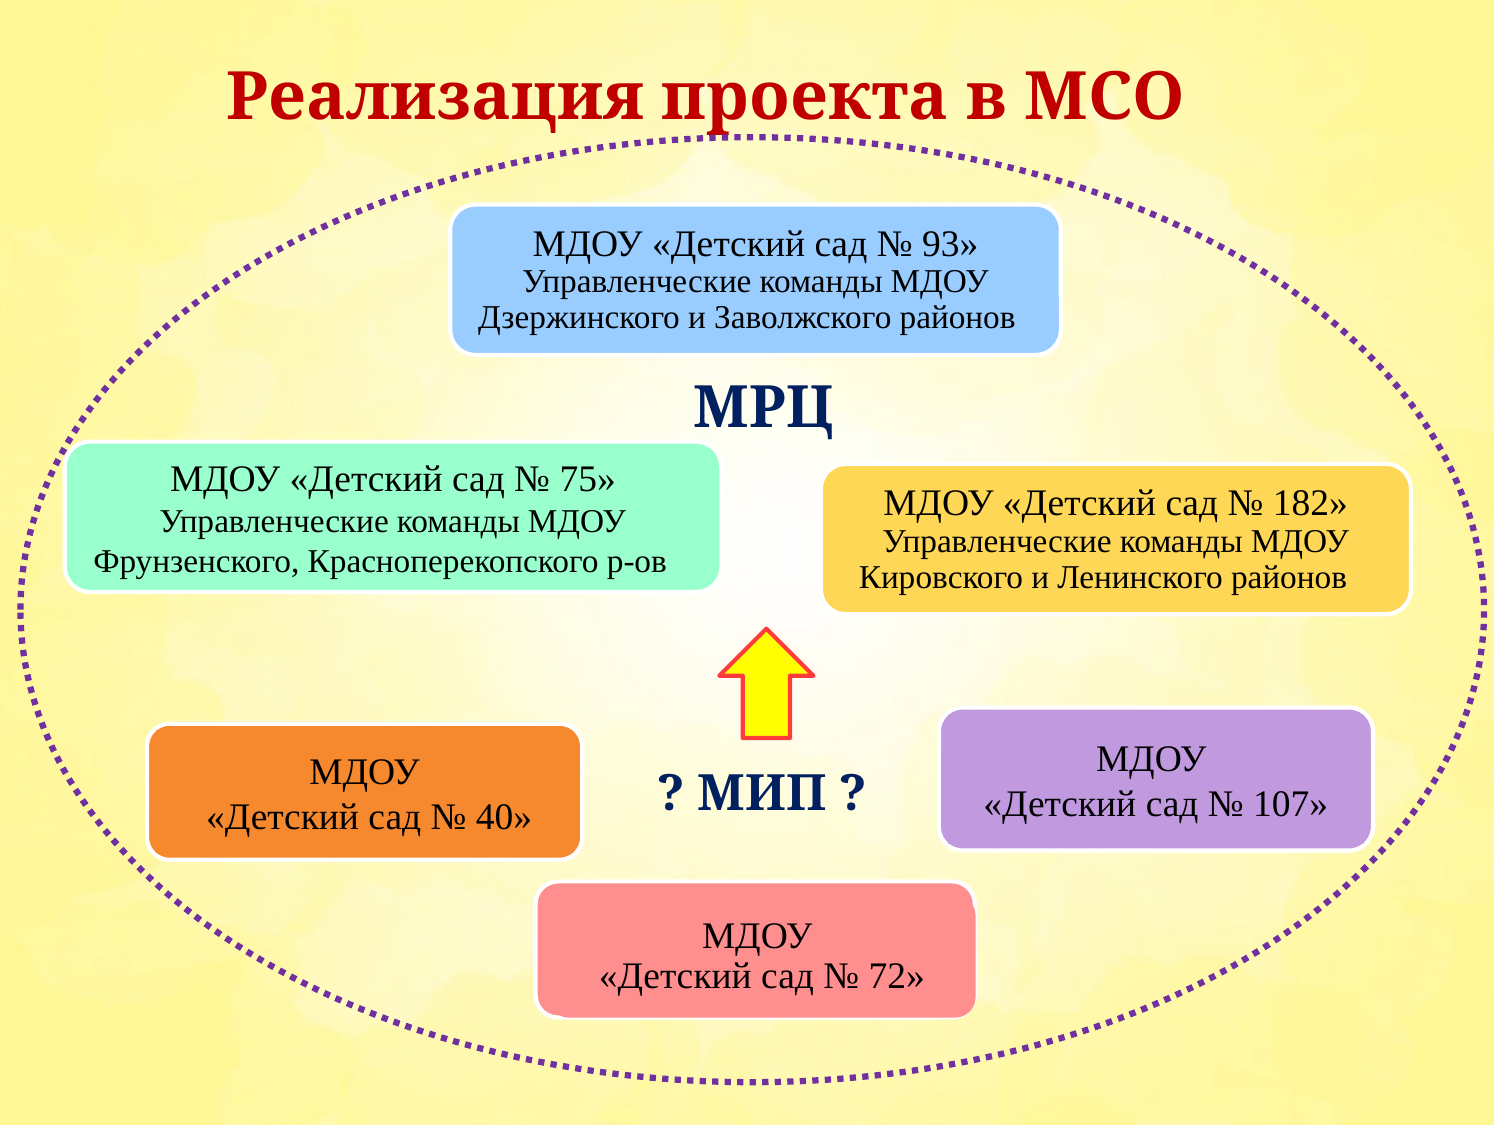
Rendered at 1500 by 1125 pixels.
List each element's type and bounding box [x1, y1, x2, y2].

text_box [146, 723, 583, 860]
text_box [535, 881, 976, 1018]
text_box [938, 707, 1374, 851]
text_box [820, 463, 1412, 615]
picture [0, 0, 1495, 1125]
text_box [64, 441, 722, 593]
text_box [449, 204, 1062, 356]
